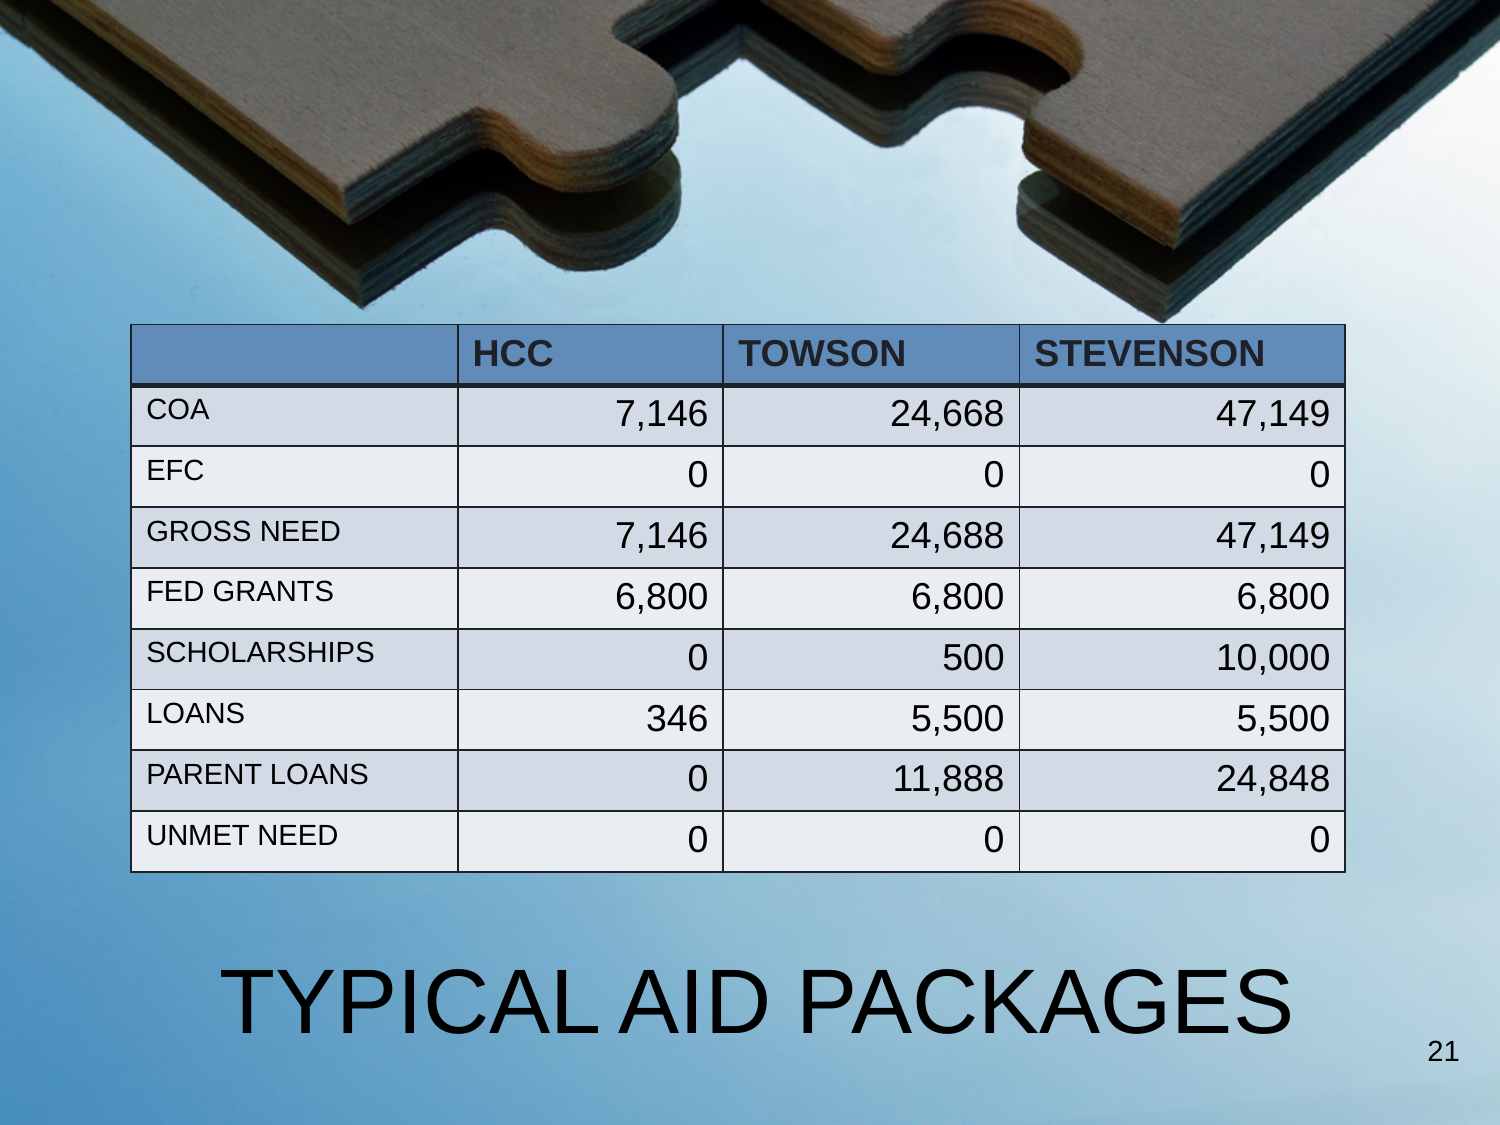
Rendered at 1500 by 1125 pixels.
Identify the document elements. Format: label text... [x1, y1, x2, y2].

table_cell 0 [1020, 812, 1344, 871]
table_cell 24,668 [724, 388, 1019, 445]
table_cell 7,146 [459, 388, 722, 445]
table_cell 6,800 [459, 569, 722, 628]
table_cell 11,888 [724, 751, 1019, 810]
table_cell 0 [459, 447, 722, 506]
table_cell 47,149 [1020, 508, 1344, 567]
table_cell 0 [1020, 447, 1344, 506]
table_cell 6,800 [724, 569, 1019, 628]
table_cell 0 [724, 812, 1019, 871]
table_cell 24,848 [1020, 751, 1344, 810]
table_header TOWSON [724, 325, 1019, 383]
table_cell EFC [132, 447, 457, 506]
table_cell 7,146 [459, 508, 722, 567]
table_cell 0 [459, 812, 722, 871]
table_cell 346 [459, 690, 722, 749]
slide_number 21 [1125, 1024, 1475, 1103]
table_cell UNMET NEED [132, 812, 457, 871]
table_cell COA [132, 388, 457, 445]
table_cell 0 [459, 630, 722, 689]
table_cell 47,149 [1020, 388, 1344, 445]
table_cell 10,000 [1020, 630, 1344, 689]
table_cell LOANS [132, 690, 457, 749]
table_cell 24,688 [724, 508, 1019, 567]
table_cell 5,500 [724, 690, 1019, 749]
table_header [132, 325, 457, 383]
picture [0, 0, 1500, 1125]
table_cell GROSS NEED [132, 508, 457, 567]
table_cell 0 [459, 751, 722, 810]
table_cell 6,800 [1020, 569, 1344, 628]
table_cell PARENT LOANS [132, 751, 457, 810]
title TYPICAL AID PACKAGES [82, 903, 1433, 1091]
table_cell FED GRANTS [132, 569, 457, 628]
table_cell 5,500 [1020, 690, 1344, 749]
table_cell SCHOLARSHIPS [132, 630, 457, 689]
table_header HCC [459, 325, 722, 383]
table_cell 500 [724, 630, 1019, 689]
table_header STEVENSON [1020, 325, 1344, 383]
table_cell 0 [724, 447, 1019, 506]
